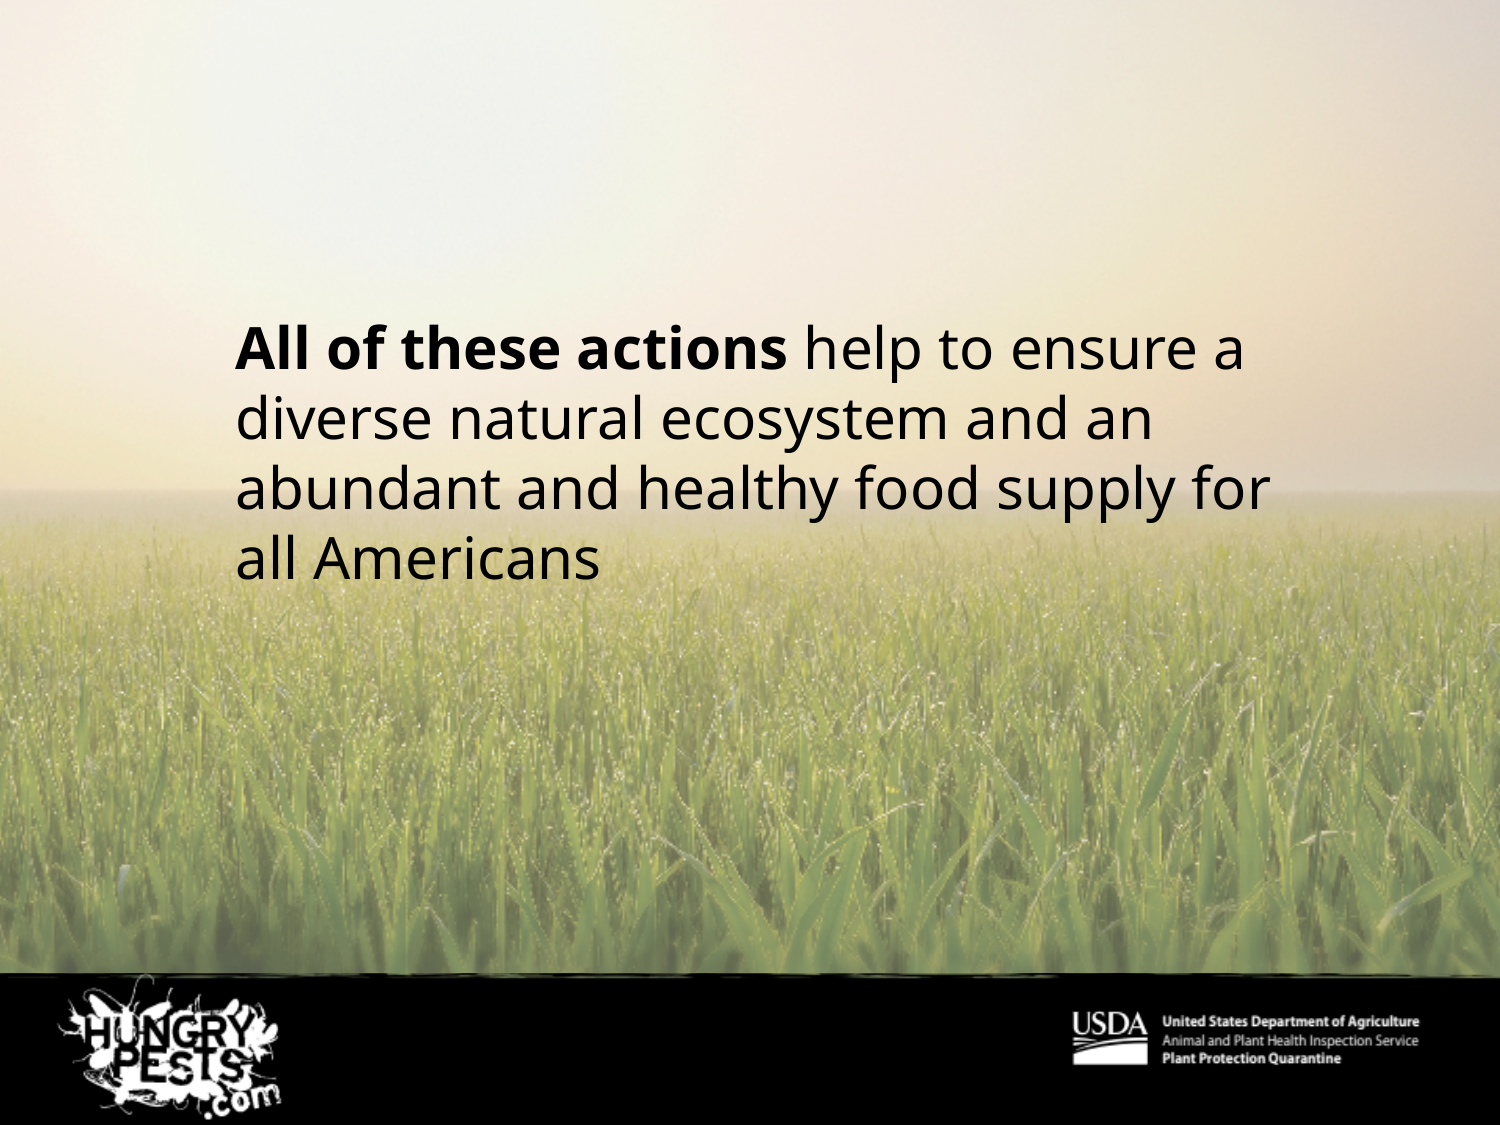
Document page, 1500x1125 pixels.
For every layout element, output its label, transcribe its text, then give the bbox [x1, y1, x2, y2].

text_box All of these actions help to ensure a diverse natural ecosystem and an abundant and healthy food supply for all Americans [220, 303, 1312, 599]
picture [0, 972, 1500, 1125]
